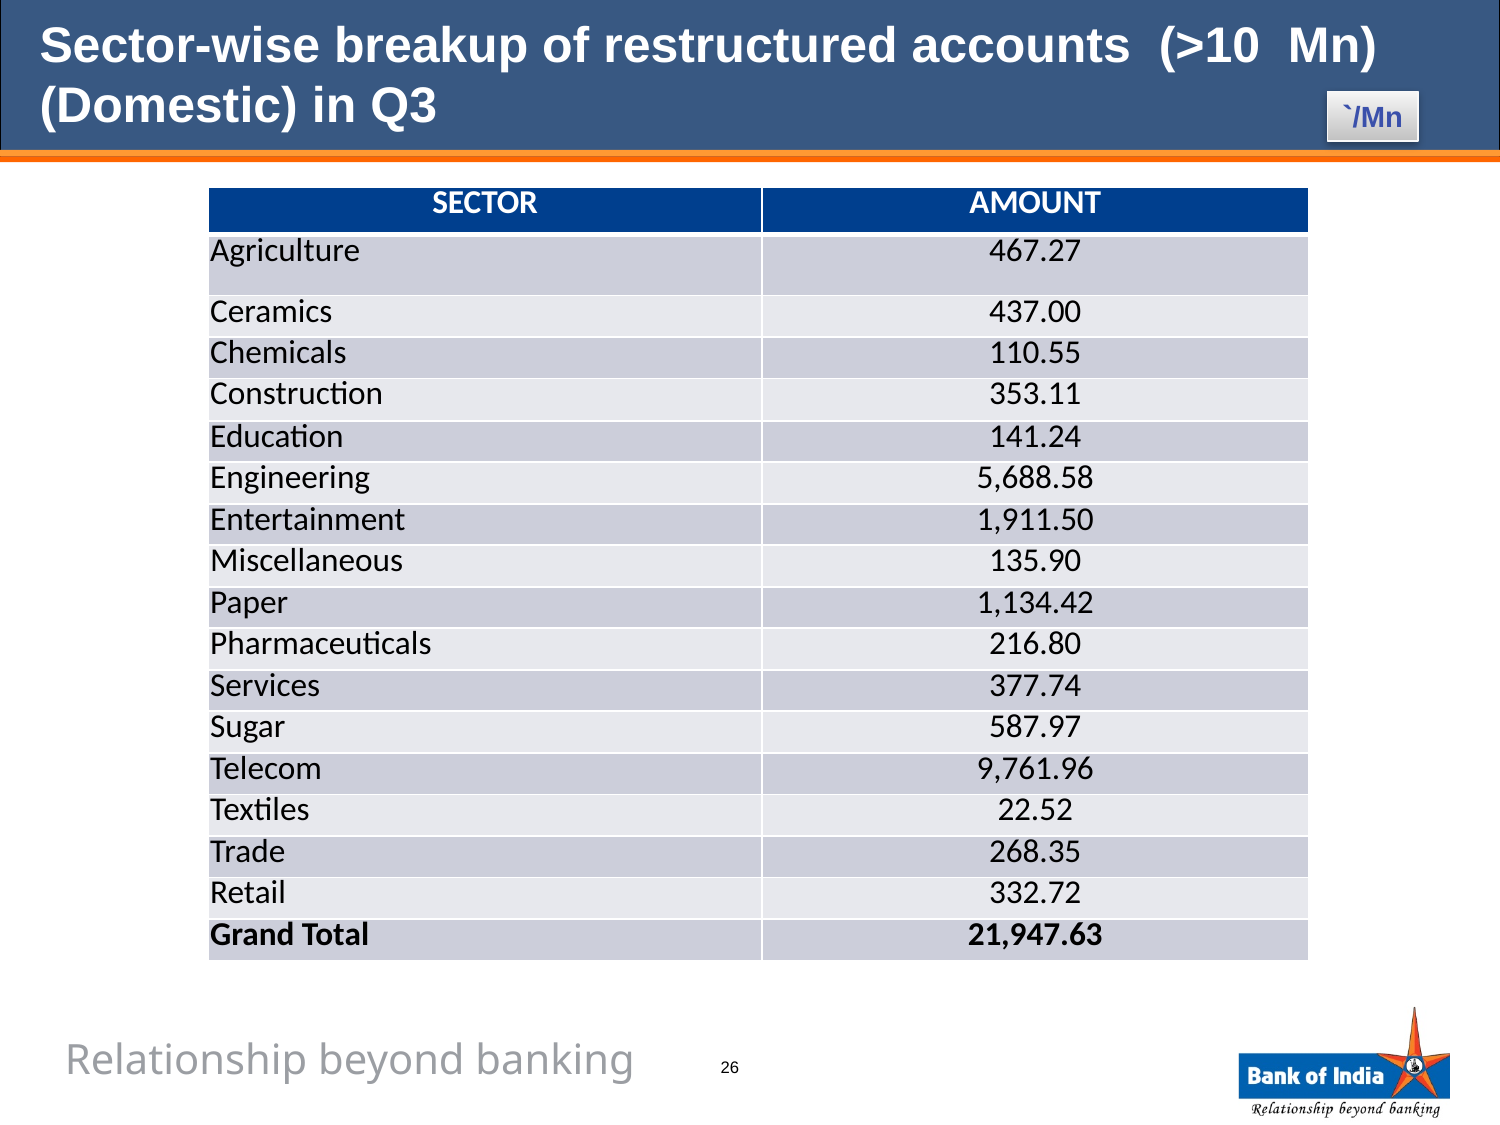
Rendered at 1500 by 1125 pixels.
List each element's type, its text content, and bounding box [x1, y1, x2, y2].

picture [1238, 1004, 1450, 1125]
table_cell 5,688.58 [763, 463, 1308, 503]
table_cell 1,134.42 [763, 588, 1308, 627]
table_cell Retail [209, 878, 761, 918]
table_cell 216.80 [763, 629, 1308, 669]
text_box Sector-wise breakup of restructured accounts (>10 Mn) (Domestic) in Q3 [24, 5, 1450, 140]
table_cell 1,911.50 [763, 505, 1308, 544]
table_cell 353.11 [763, 379, 1308, 420]
table_cell 377.74 [763, 671, 1308, 710]
table_cell Telecom [209, 754, 761, 794]
table_cell Chemicals [209, 338, 761, 378]
table_cell Education [209, 422, 761, 461]
table_cell 135.90 [763, 546, 1308, 586]
table_cell 22.52 [763, 795, 1308, 835]
table_cell Ceramics [209, 296, 761, 336]
text_box 26 [705, 1049, 812, 1085]
table_cell 332.72 [763, 878, 1308, 918]
table_cell 467.27 [763, 237, 1308, 295]
table_cell 268.35 [763, 837, 1308, 877]
table_cell Paper [209, 588, 761, 627]
table_cell 21,947.63 [763, 920, 1308, 960]
table_cell 141.24 [763, 422, 1308, 461]
table_cell Pharmaceuticals [209, 629, 761, 669]
table_header SECTOR [209, 188, 761, 232]
text_box `/Mn [1327, 91, 1419, 142]
table_cell Textiles [209, 795, 761, 835]
table_header AMOUNT [763, 188, 1308, 232]
table_cell Trade [209, 837, 761, 877]
table_cell 110.55 [763, 338, 1308, 378]
table_cell Grand Total [209, 920, 761, 960]
table_cell 587.97 [763, 712, 1308, 752]
table_cell Miscellaneous [209, 546, 761, 586]
table_cell Engineering [209, 463, 761, 503]
table_cell Services [209, 671, 761, 710]
table_cell Construction [209, 379, 761, 420]
table_cell 9,761.96 [763, 754, 1308, 794]
table_cell Agriculture [209, 237, 761, 295]
table_cell Entertainment [209, 505, 761, 544]
table_cell Sugar [209, 712, 761, 752]
table_cell 437.00 [763, 296, 1308, 336]
